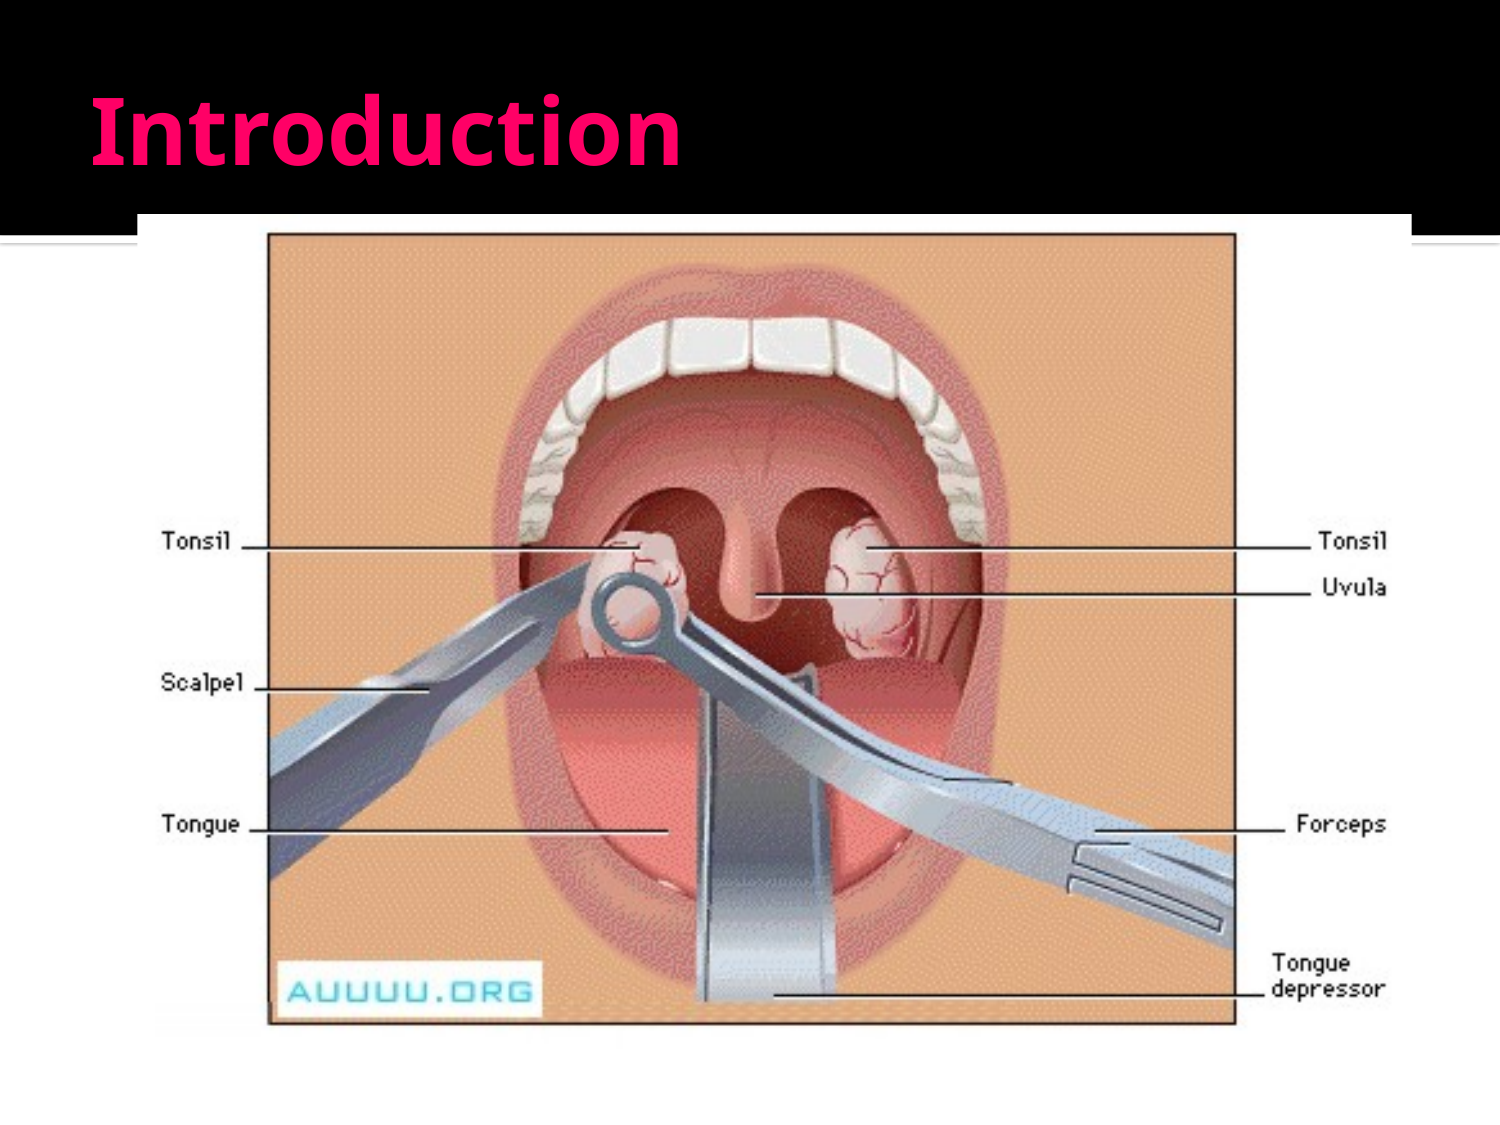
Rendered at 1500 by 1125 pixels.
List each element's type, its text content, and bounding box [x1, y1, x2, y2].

picture [137, 214, 1412, 1055]
title Introduction [75, 25, 1425, 231]
